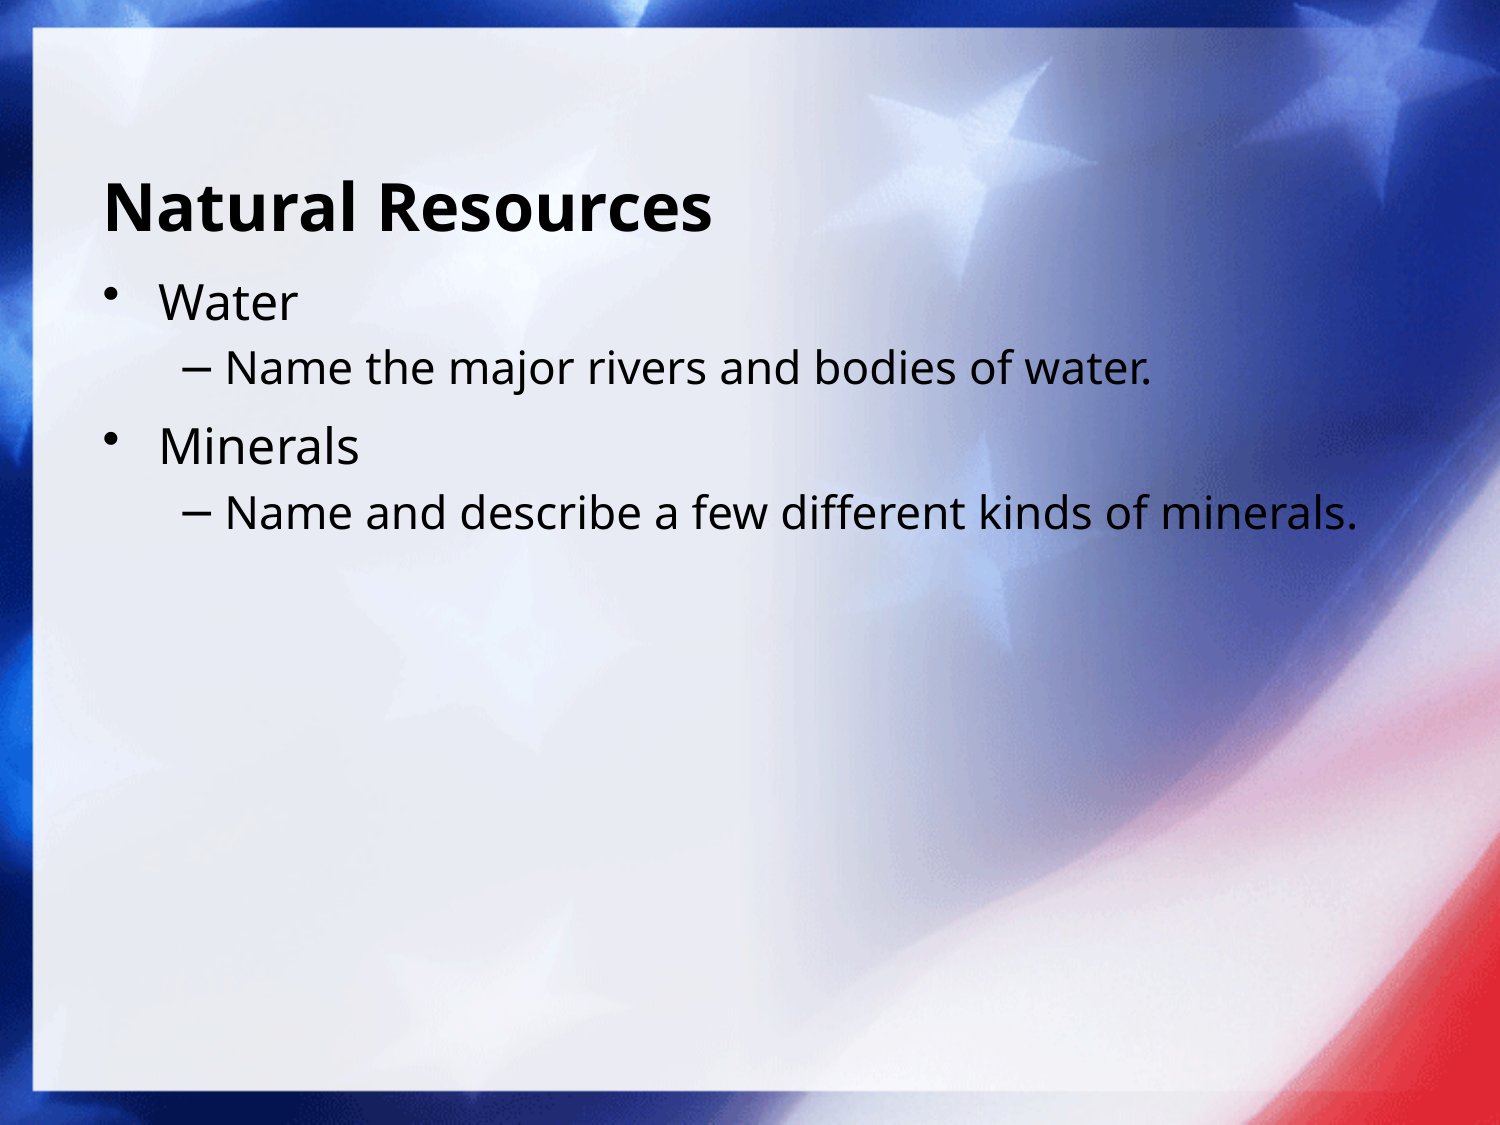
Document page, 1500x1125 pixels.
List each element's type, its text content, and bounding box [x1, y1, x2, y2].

picture [0, 0, 1500, 1125]
title Natural Resources [87, 62, 1401, 253]
list Water Name the major rivers and bodies of water. Minerals Name and describe a few different kinds of minerals. [87, 262, 1401, 1013]
